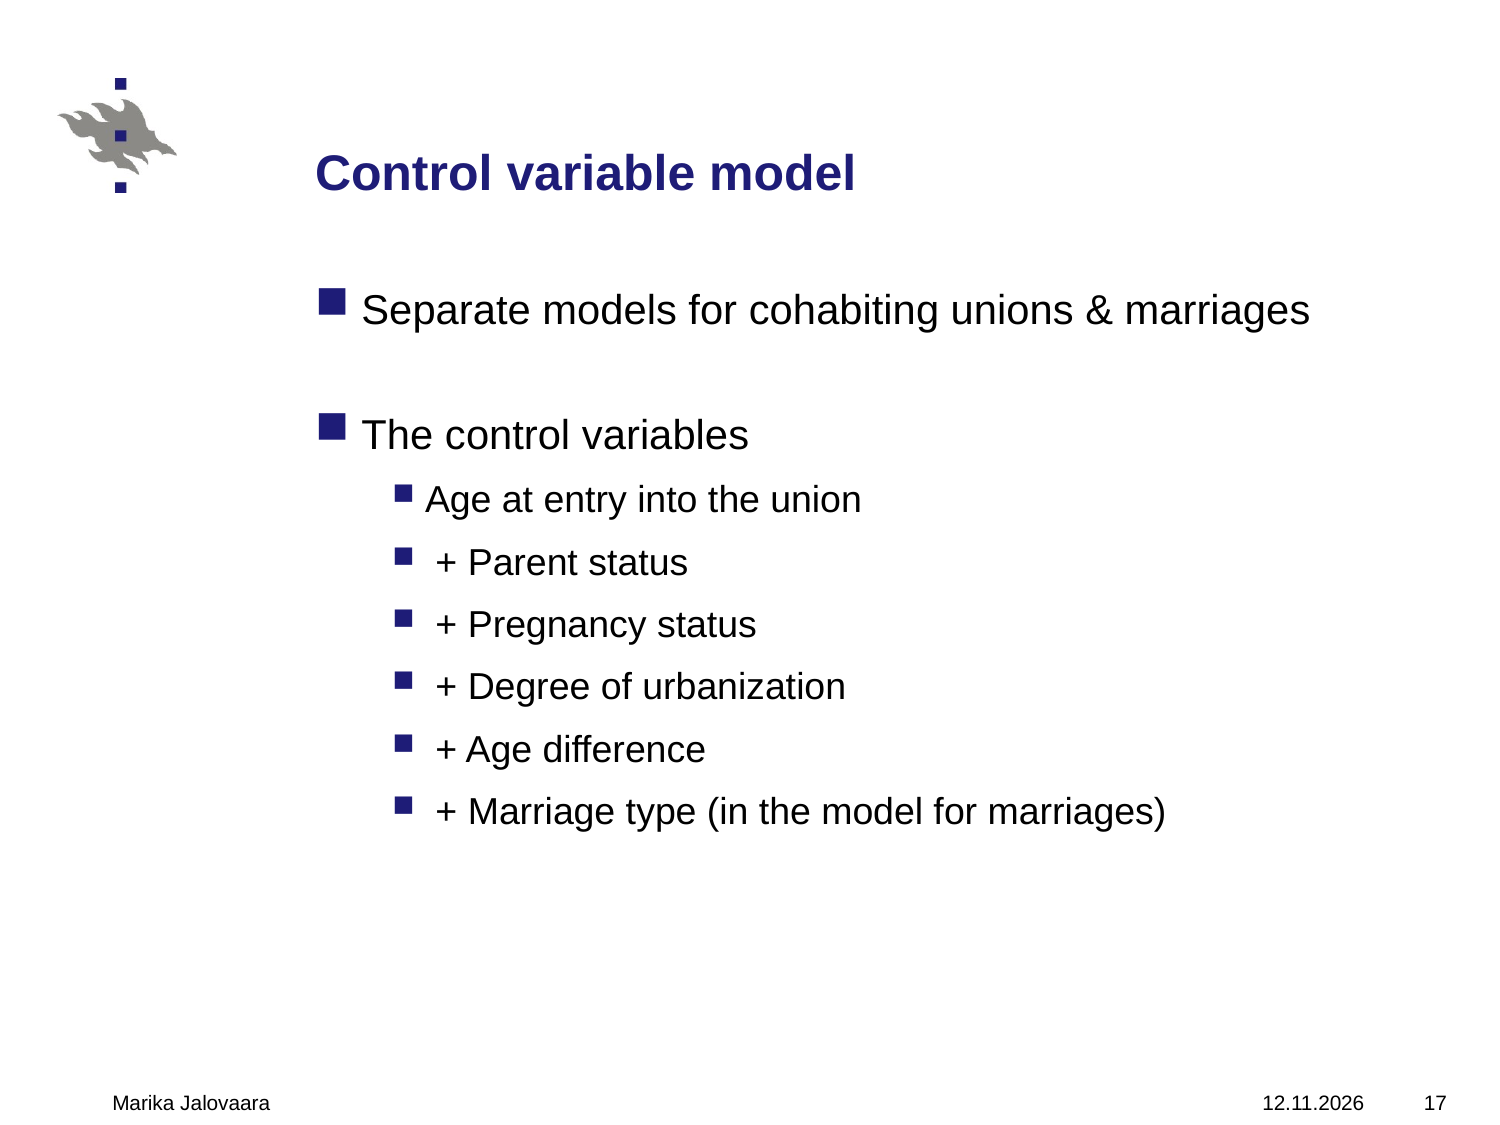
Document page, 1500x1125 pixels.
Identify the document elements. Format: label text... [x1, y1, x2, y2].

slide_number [1145, 1082, 1364, 1115]
picture [57, 78, 177, 193]
title Control variable model [299, 24, 1451, 209]
slide_number 17 [1364, 1082, 1448, 1115]
list Separate models for cohabiting unions & marriages The control variables Age at entry into the union + Parent status + Pregnancy status + Degree of urbanization + Age difference + Marriage type (in the model for marriages) [299, 262, 1451, 1076]
footer Marika Jalovaara [111, 1082, 1141, 1115]
